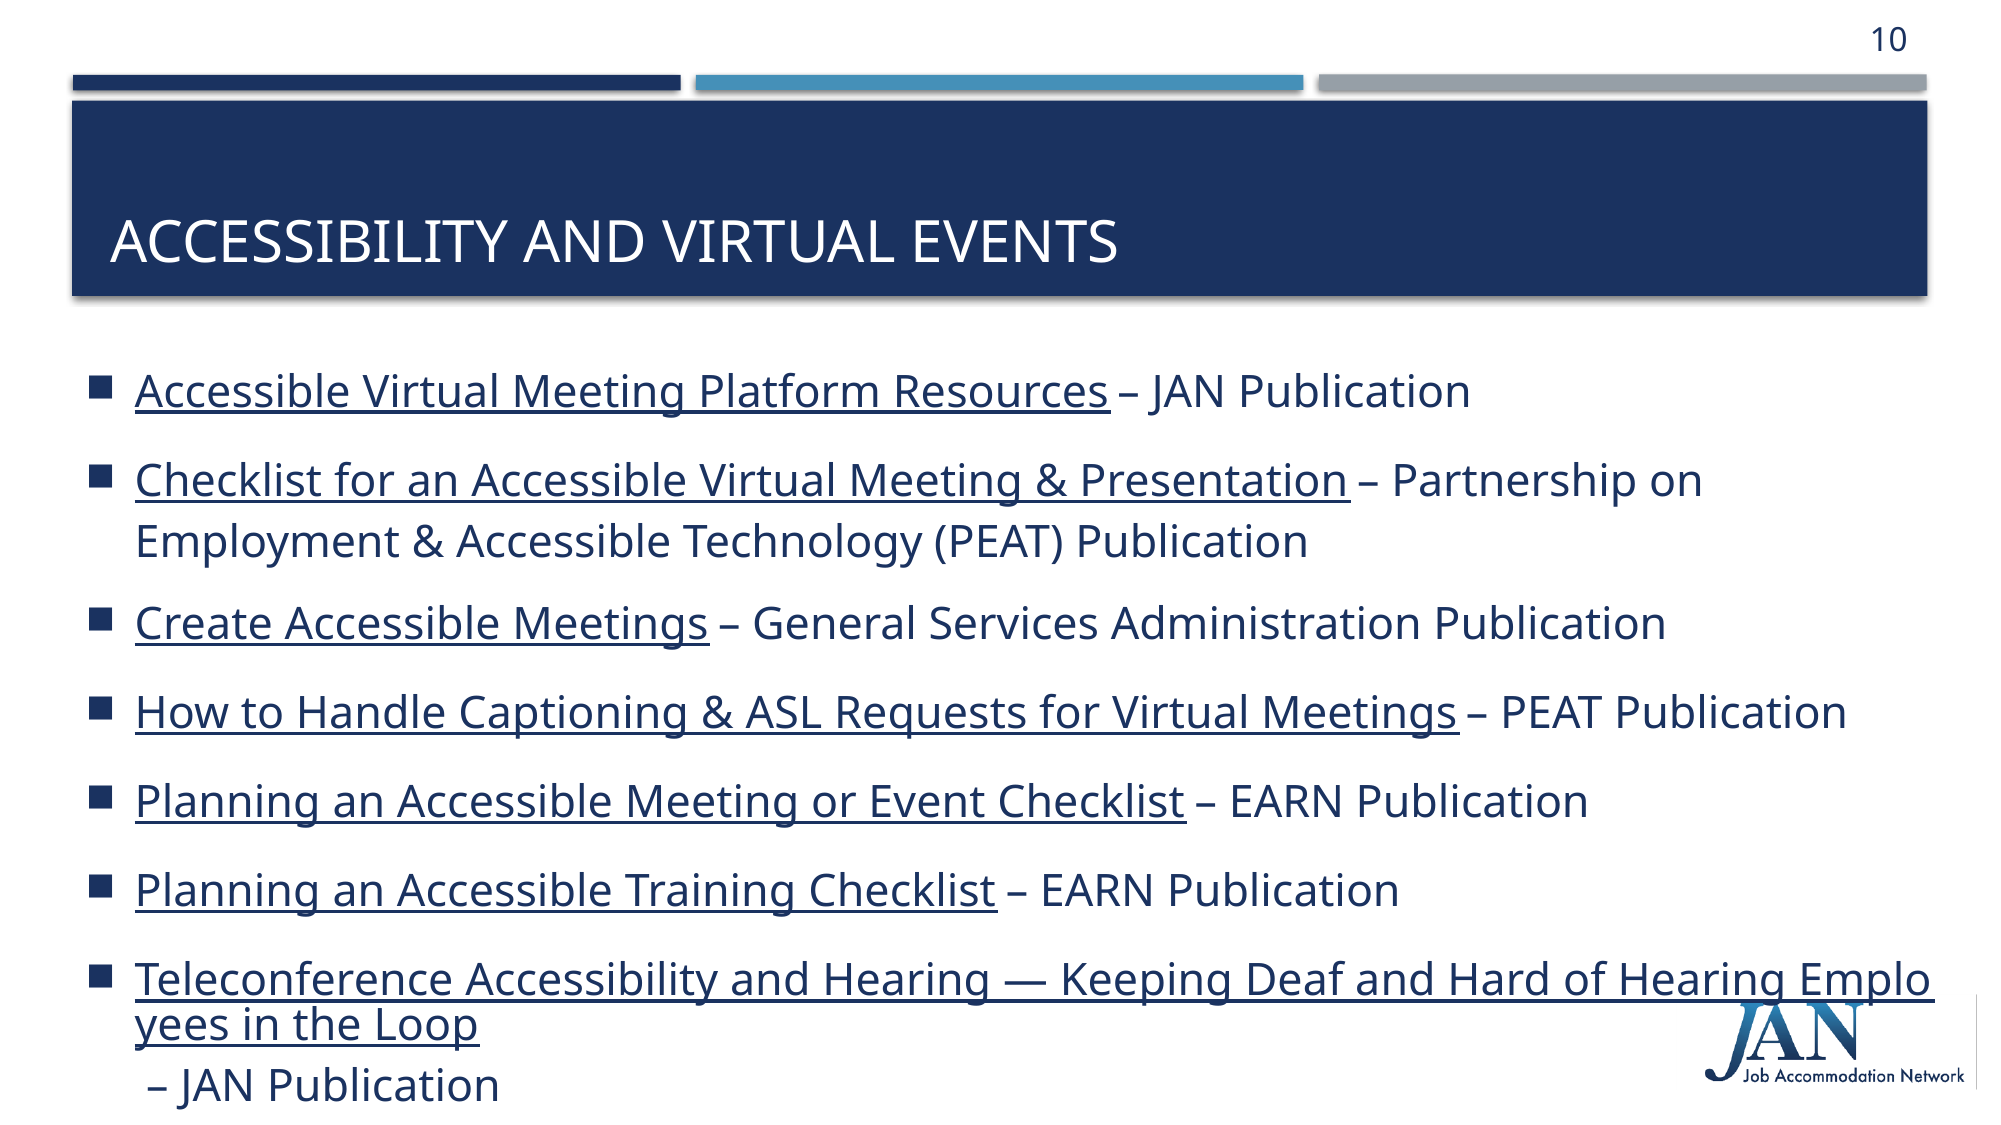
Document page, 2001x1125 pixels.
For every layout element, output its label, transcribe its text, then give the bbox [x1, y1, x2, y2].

picture [1676, 994, 1977, 1090]
slide_number 10 [1749, 9, 1923, 69]
list Accessible Virtual Meeting Platform Resources – JAN Publication Checklist for an Accessible Virtual Meeting & Presentation – Partnership on Employment & Accessible Technology (PEAT) Publication Create Accessible Meetings – General Services Administration Publication How to Handle Captioning & ASL Requests for Virtual Meetings – PEAT Publication Planning an Accessible Meeting or Event Checklist – EARN Publication Planning an Accessible Training Checklist – EARN Publication Teleconference Accessibility and Hearing — Keeping Deaf and Hard of Hearing Employees in the Loop – JAN Publication [69, 354, 1960, 1087]
title Accessibility and Virtual Events [95, 115, 1905, 282]
